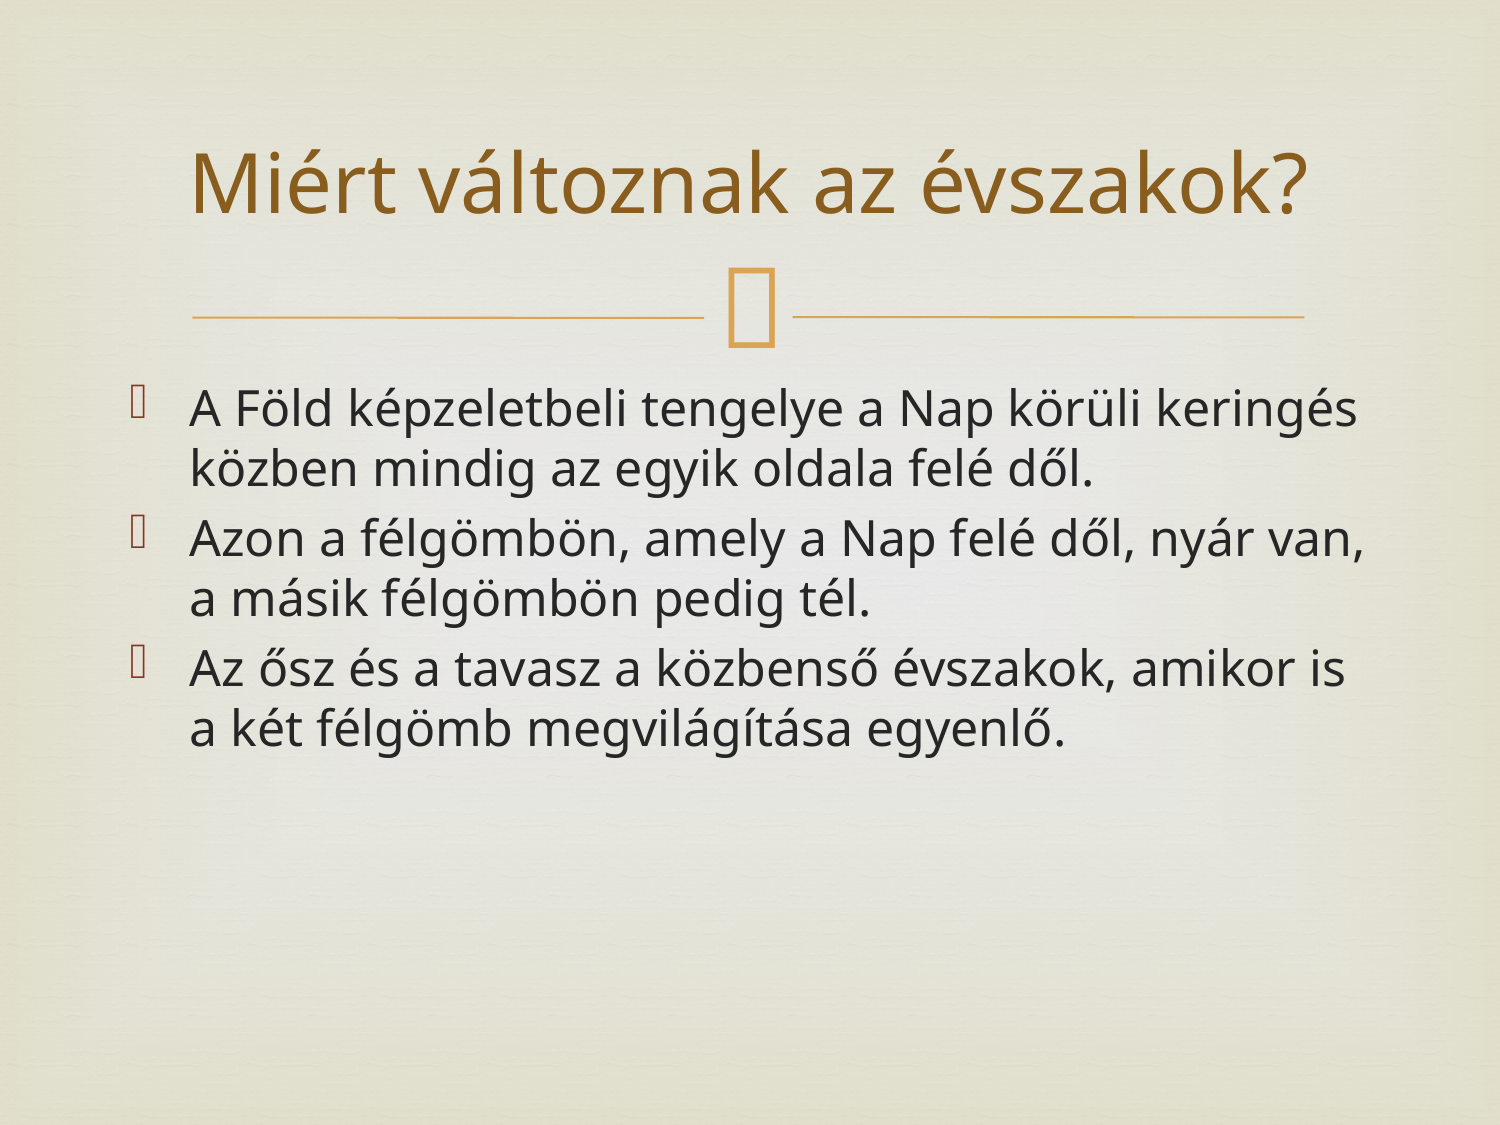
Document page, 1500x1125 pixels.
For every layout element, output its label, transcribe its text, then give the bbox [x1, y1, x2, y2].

list A Föld képzeletbeli tengelye a Nap körüli keringés közben mindig az egyik oldala felé dől. Azon a félgömbön, amely a Nap felé dől, nyár van, a másik félgömbön pedig tél. Az ősz és a tavasz a közbenső évszakok, amikor is a két félgömb megvilágítása egyenlő. [114, 368, 1386, 1005]
title Miért változnak az évszakok? [112, 93, 1386, 267]
